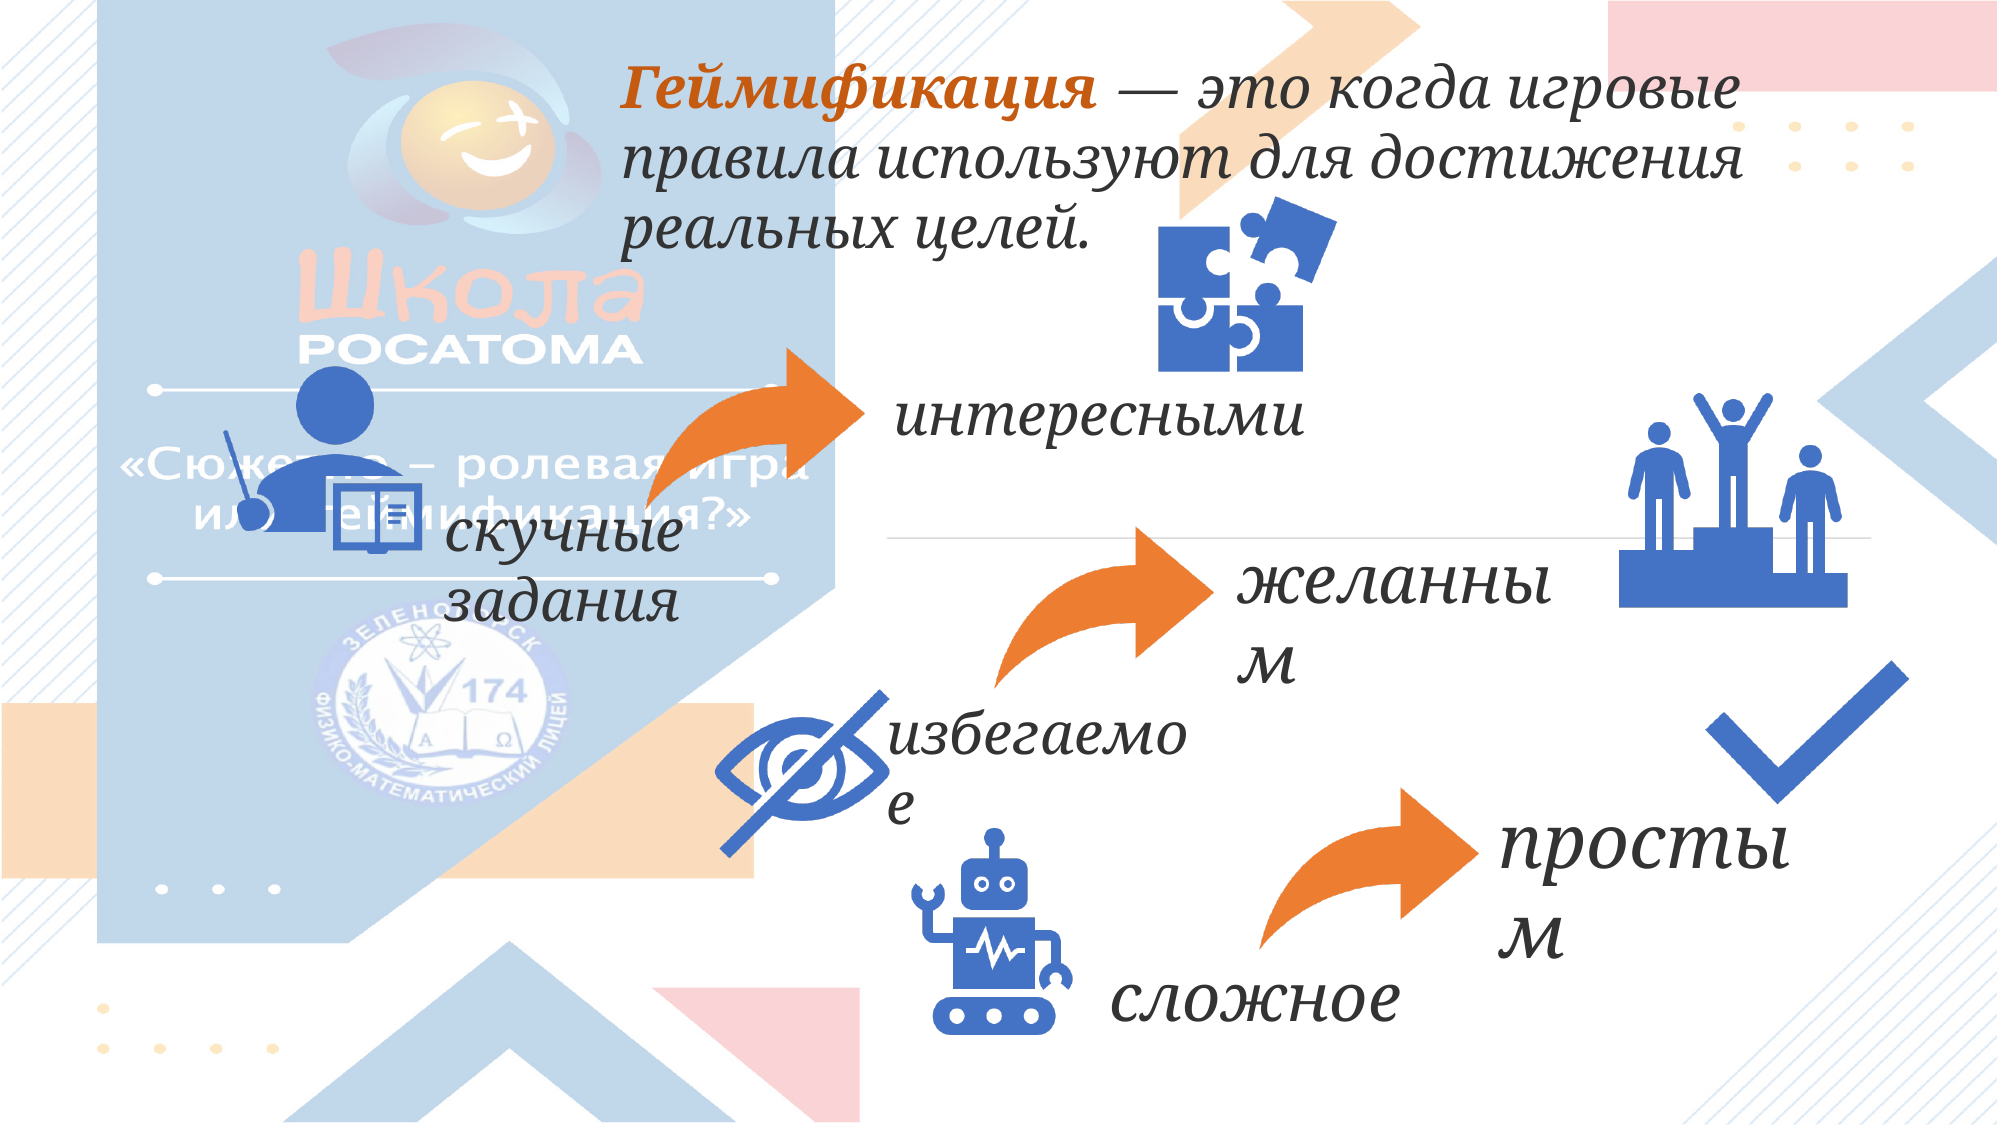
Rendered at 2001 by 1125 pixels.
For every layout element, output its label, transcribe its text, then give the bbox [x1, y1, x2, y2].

text_box избегаемое [915, 688, 1224, 844]
picture [1125, 163, 1369, 407]
text_box сложное [1117, 947, 1419, 1042]
text_box желанным [1236, 529, 1622, 704]
text_box Геймификация — это когда игровые правила используют для достижения реальных целей. [606, 42, 1840, 268]
picture [1596, 363, 1913, 838]
picture [623, 295, 887, 559]
text_box интересными [887, 369, 1346, 455]
picture [218, 332, 452, 566]
picture [689, 661, 1117, 1058]
text_box простым [1501, 786, 1867, 981]
text_box скучные задания [430, 486, 941, 641]
picture [972, 474, 1501, 999]
